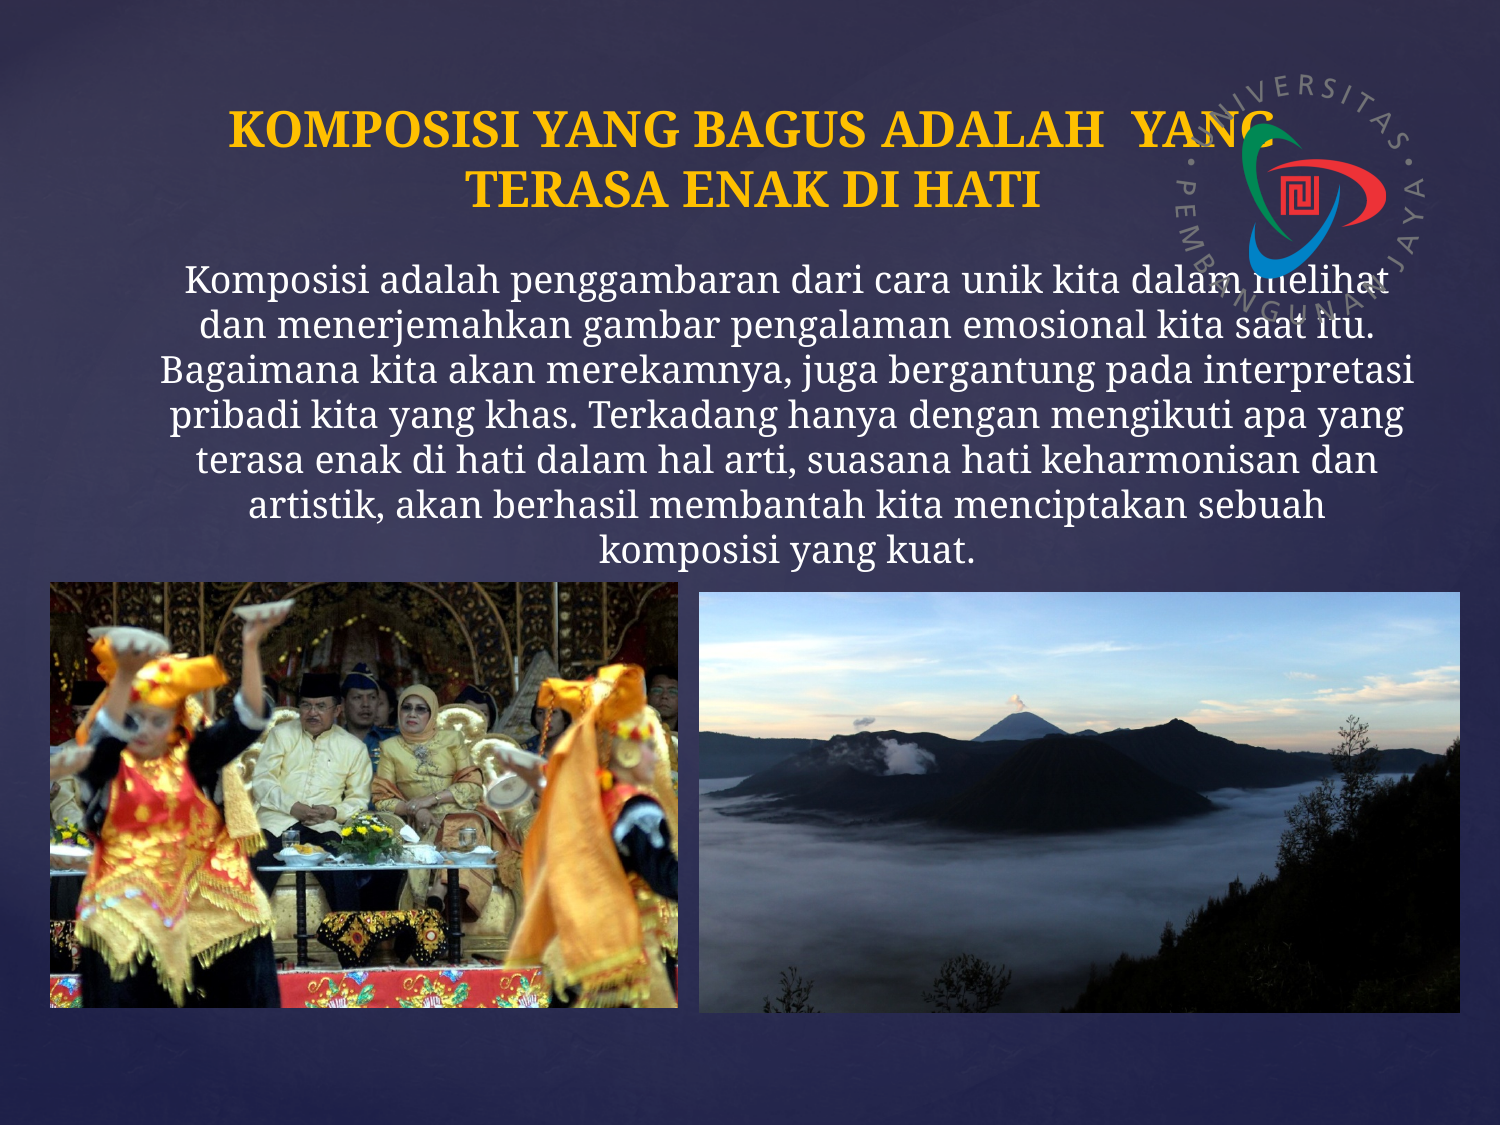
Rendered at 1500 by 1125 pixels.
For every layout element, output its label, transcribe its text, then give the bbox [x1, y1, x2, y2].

picture [49, 581, 679, 1008]
list Komposisi adalah penggambaran dari cara unik kita dalam melihat dan menerjemahkan gambar pengalaman emosional kita saat itu. Bagaimana kita akan merekamnya, juga bergantung pada interpretasi pribadi kita yang khas. Terkadang hanya dengan mengikuti apa yang terasa enak di hati dalam hal arti, suasana hati keharmonisan dan artistik, akan berhasil membantah kita menciptakan sebuah komposisi yang kuat. [134, 283, 1438, 596]
picture [699, 592, 1460, 1013]
picture [1174, 74, 1426, 326]
title KOMPOSISI YANG BAGUS ADALAH YANG TERASA ENAK DI HATI [134, 37, 1373, 283]
